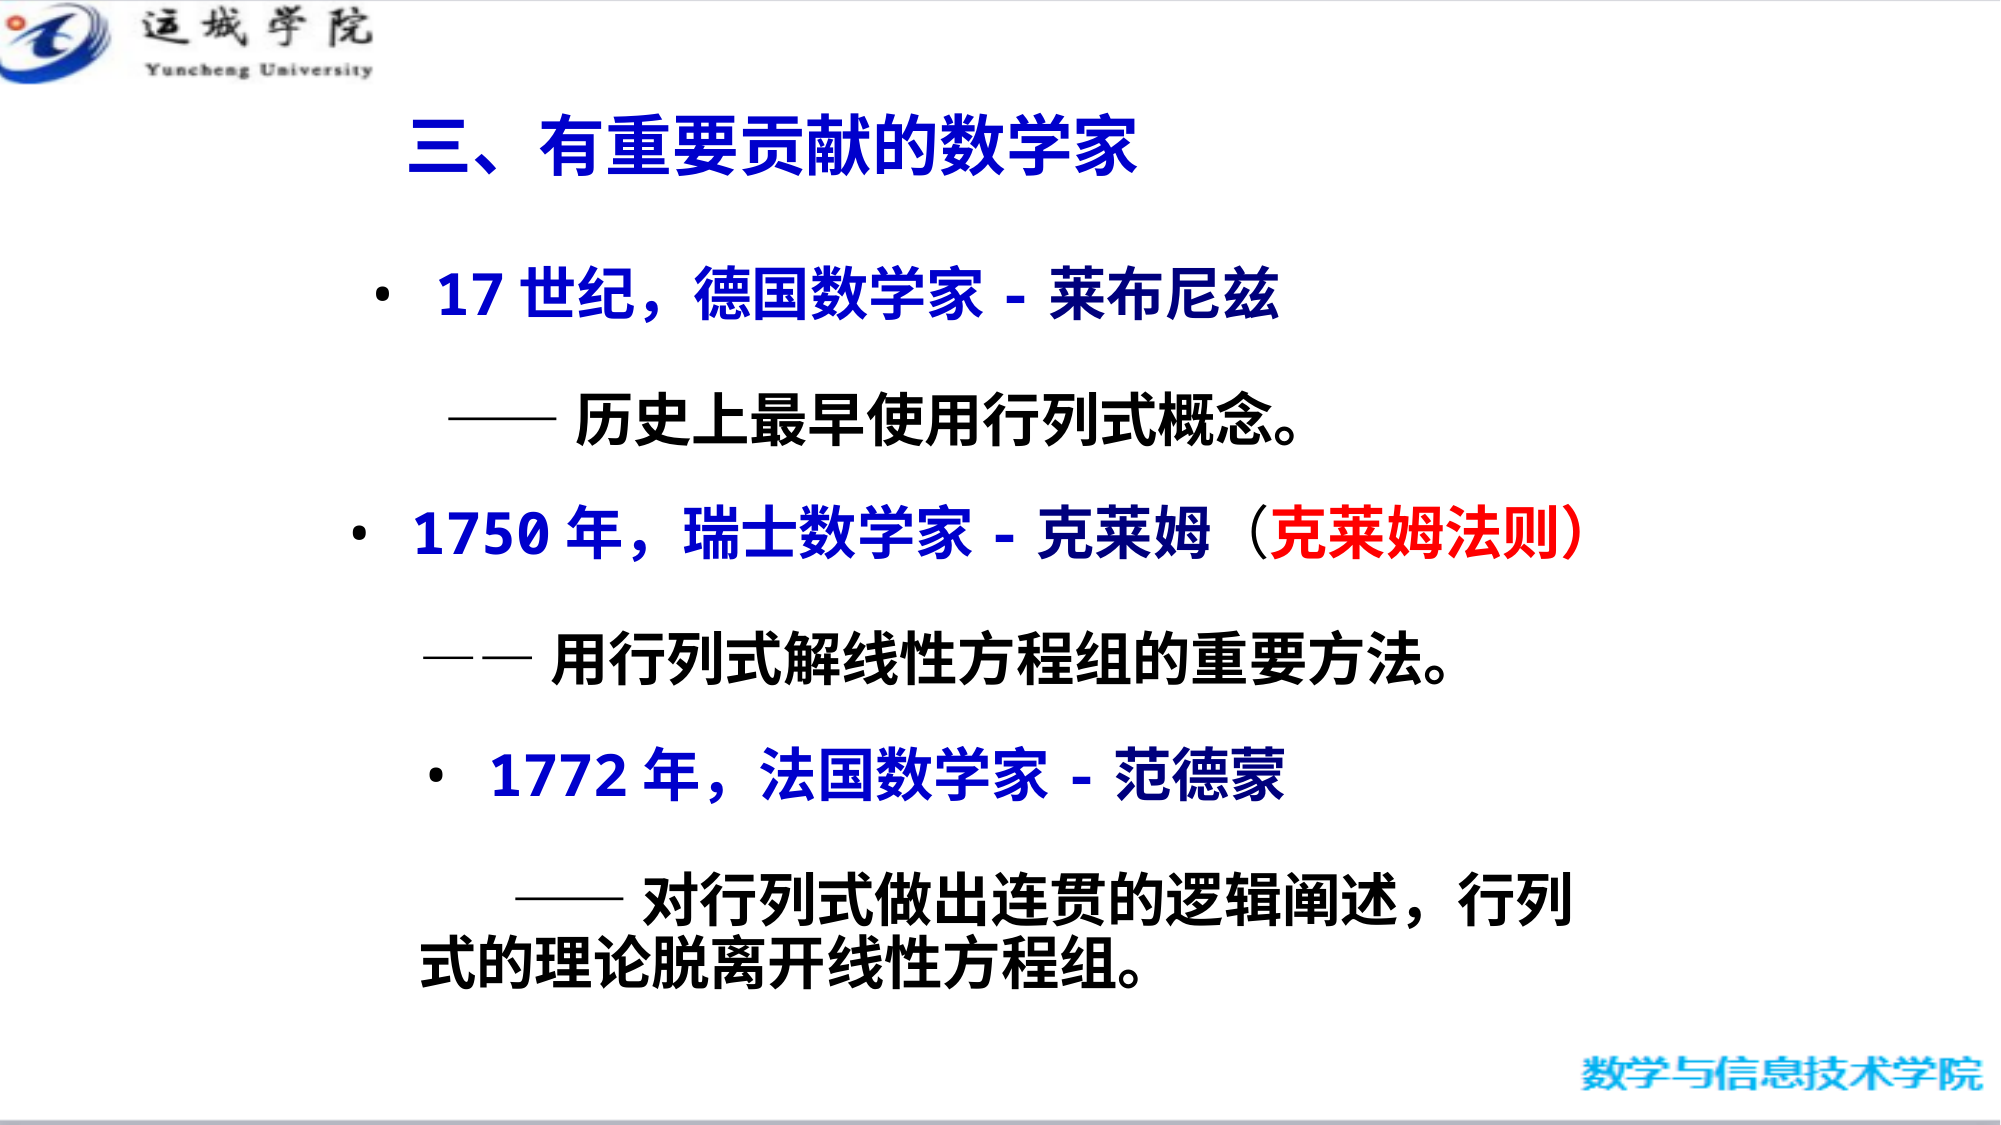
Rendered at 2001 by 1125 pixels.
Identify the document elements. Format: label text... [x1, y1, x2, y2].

picture [0, 0, 2001, 1125]
text_box • 1772年，法国数学家-范德蒙 ——对行列式做出连贯的逻辑阐述，行列 式的理论脱离开线性方程组。 [403, 738, 1589, 1005]
text_box 三、有重要贡献的数学家 [390, 105, 1387, 193]
text_box • 1750年，瑞士数学家-克莱姆（克莱姆法则） ——用行列式解线性方程组的重要方法。 [327, 497, 1634, 701]
text_box • 17世纪，德国数学家-莱布尼兹 ——历史上最早使用行列式概念。 [350, 187, 1447, 462]
